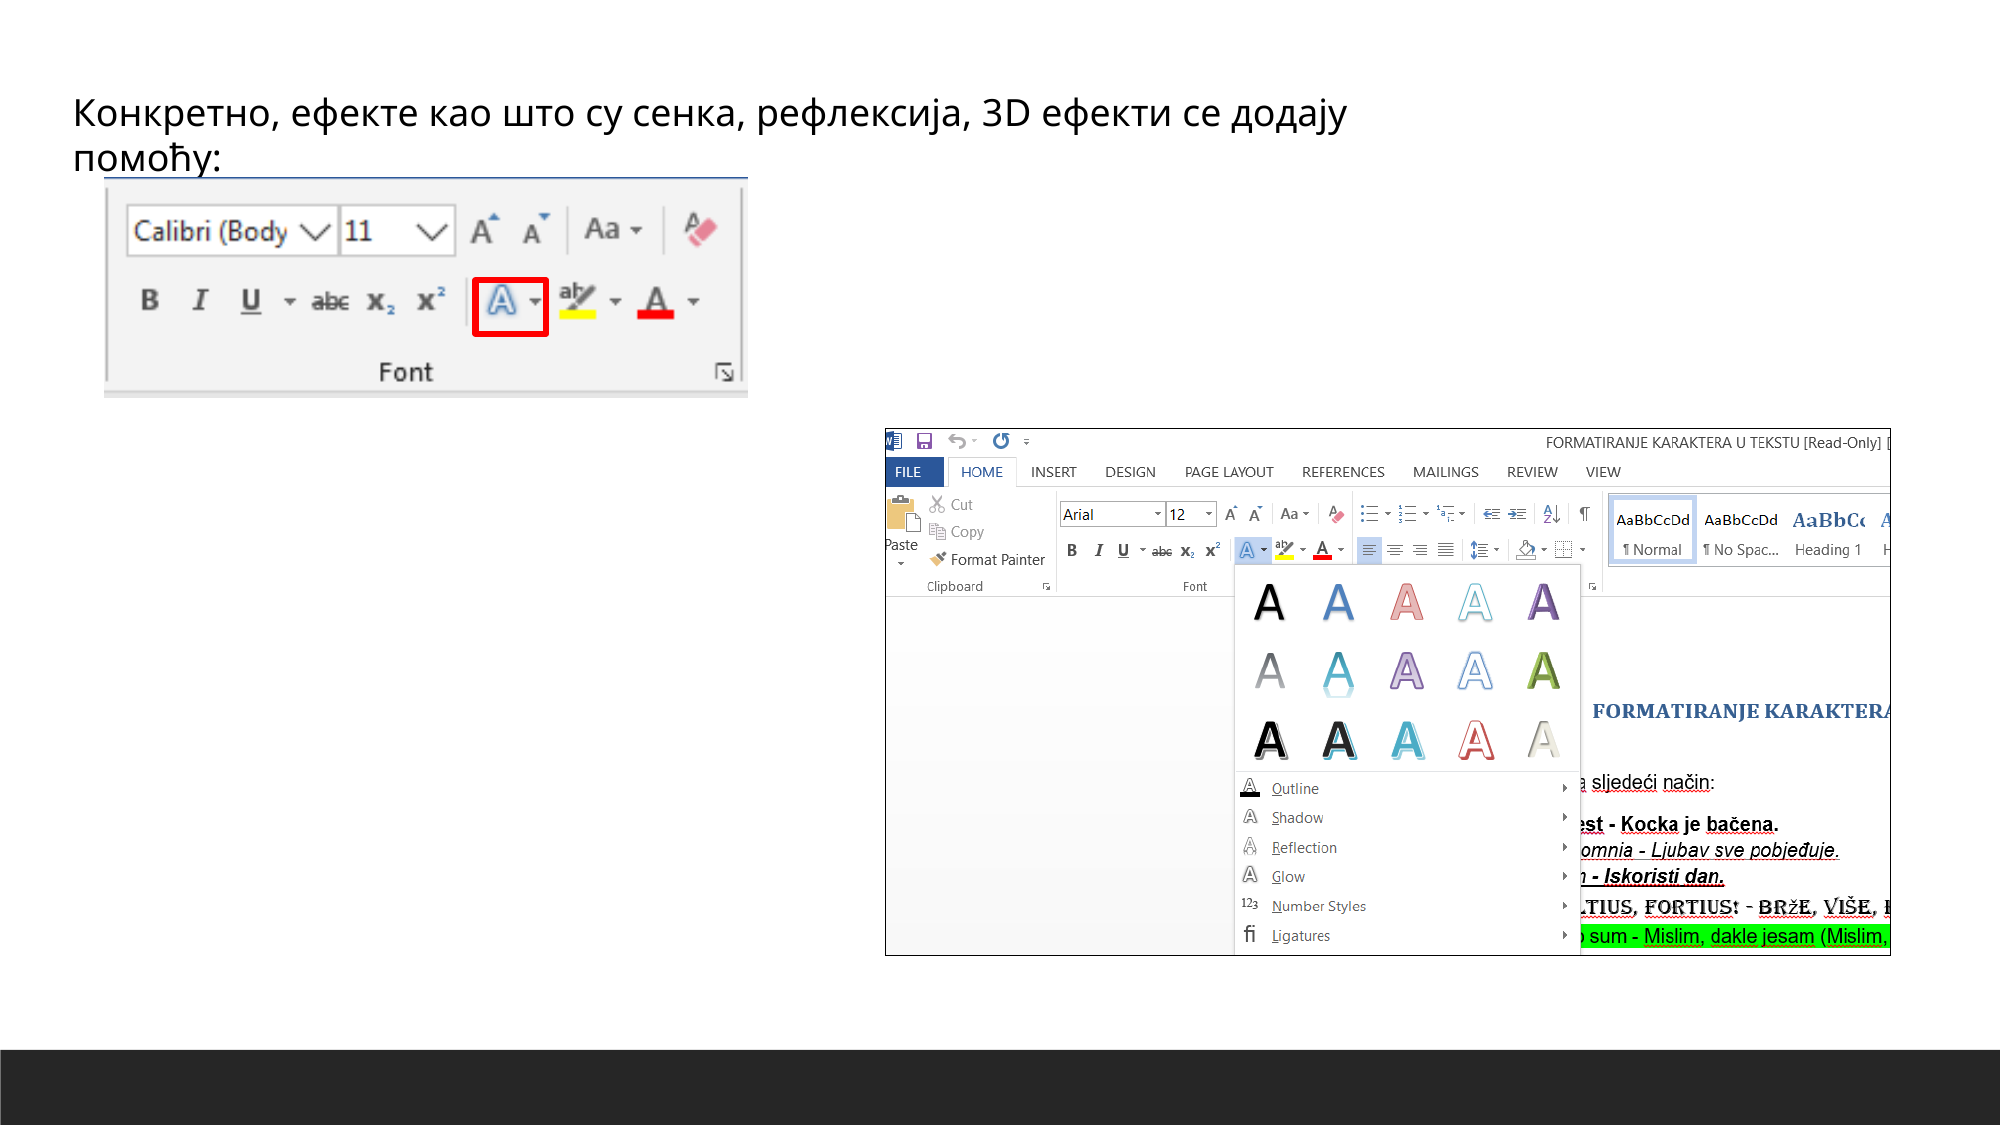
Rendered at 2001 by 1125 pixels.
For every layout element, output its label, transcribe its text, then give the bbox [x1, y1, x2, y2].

picture [104, 177, 748, 399]
text_box Конкретно, ефекте као што су сенка, рефлексија, 3D ефекти се додају помоћу: [57, 81, 1502, 187]
picture [884, 428, 1891, 956]
